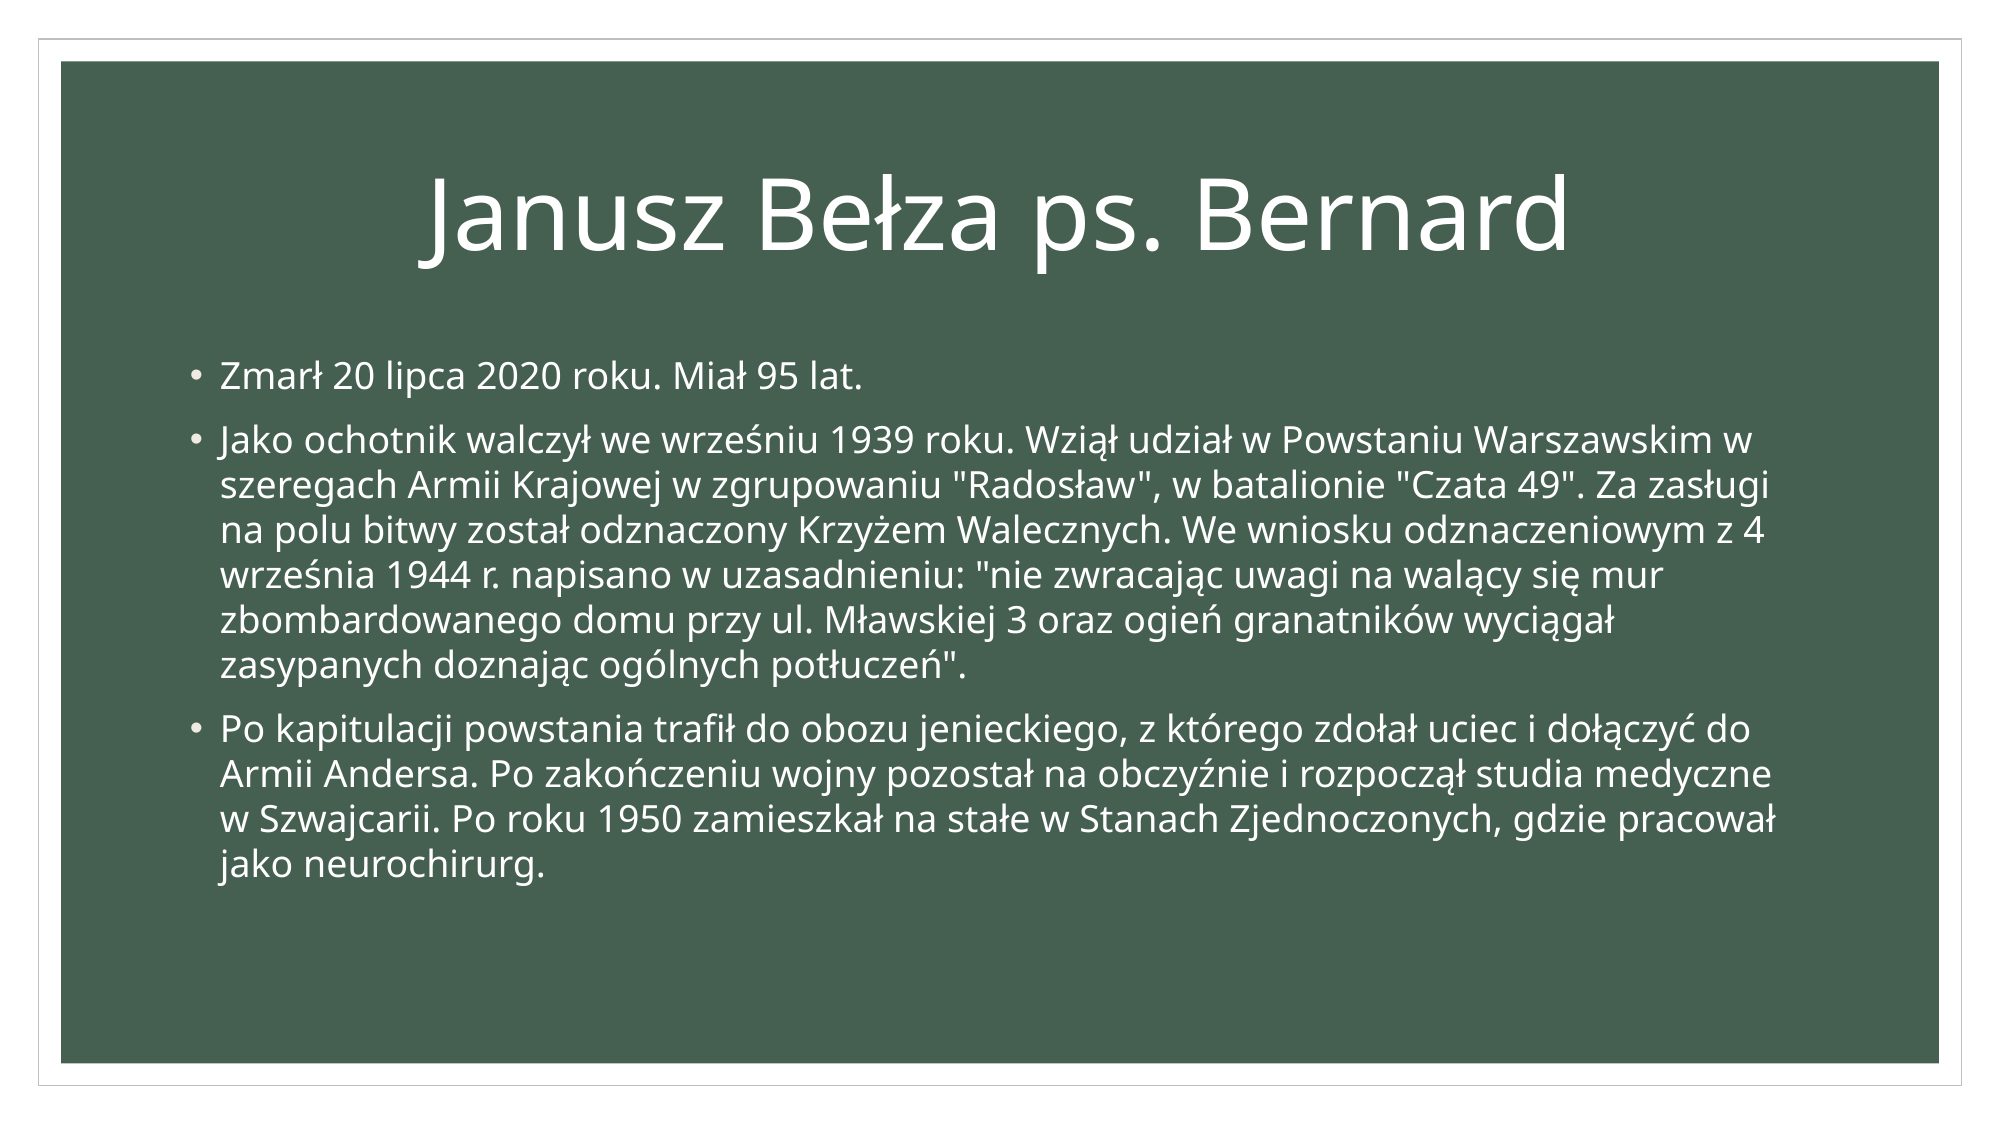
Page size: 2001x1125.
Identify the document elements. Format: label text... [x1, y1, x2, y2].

list Zmarł 20 lipca 2020 roku. Miał 95 lat. Jako ochotnik walczył we wrześniu 1939 roku. Wziął udział w Powstaniu Warszawskim w szeregach Armii Krajowej w zgrupowaniu "Radosław", w batalionie "Czata 49". Za zasługi na polu bitwy został odznaczony Krzyżem Walecznych. We wniosku odznaczeniowym z 4 września 1944 r. napisano w uzasadnieniu: "nie zwracając uwagi na walący się mur zbombardowanego domu przy ul. Mławskiej 3 oraz ogień granatników wyciągał zasypanych doznając ogólnych potłuczeń". Po kapitulacji powstania trafił do obozu jenieckiego, z którego zdołał uciec i dołączyć do Armii Andersa. Po zakończeniu wojny pozostał na obczyźnie i rozpoczął studia medyczne w Szwajcarii. Po roku 1950 zamieszkał na stałe w Stanach Zjednoczonych, gdzie pracował jako neurochirurg. [174, 345, 1825, 990]
title Janusz Bełza ps. Bernard [174, 105, 1825, 331]
